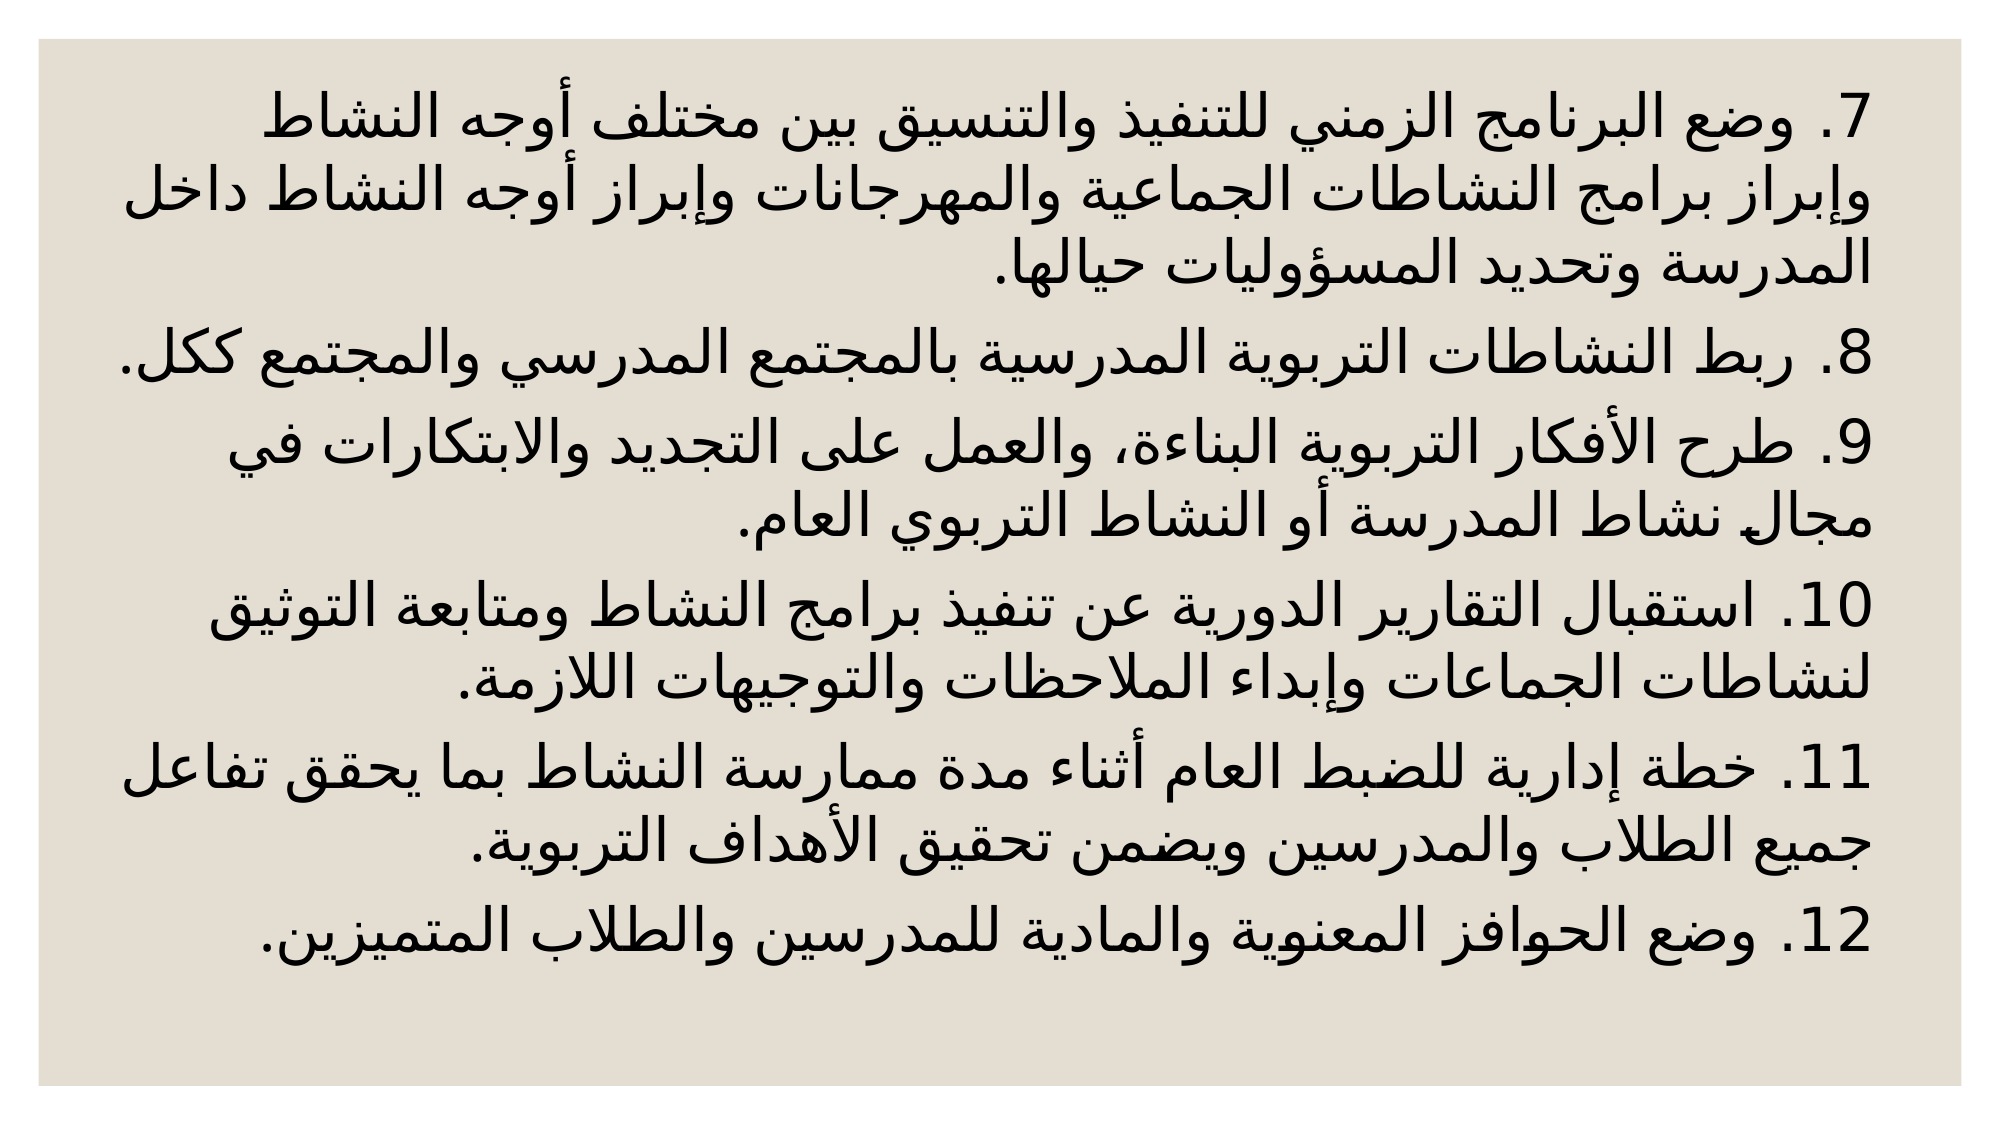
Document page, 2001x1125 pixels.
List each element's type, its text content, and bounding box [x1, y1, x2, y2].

list 7. وضع البرنامج الزمني للتنفيذ والتنسيق بين مختلف أوجه النشاط وإبراز برامج النشاطات الجماعية والمهرجانات وإبراز أوجه النشاط داخل المدرسة وتحديد المسؤوليات حيالها. 8. ربط النشاطات التربوية المدرسية بالمجتمع المدرسي والمجتمع ككل. 9. طرح الأفكار التربوية البناءة، والعمل على التجديد والابتكارات في مجال نشاط المدرسة أو النشاط التربوي العام. 10. استقبال التقارير الدورية عن تنفيذ برامج النشاط ومتابعة التوثيق لنشاطات الجماعات وإبداء الملاحظات والتوجيهات اللازمة. 11. خطة إدارية للضبط العام أثناء مدة ممارسة النشاط بما يحقق تفاعل جميع الطلاب والمدرسين ويضمن تحقيق الأهداف التربوية. 12. وضع الحوافز المعنوية والمادية للمدرسين والطلاب المتميزين. [95, 69, 1891, 1040]
